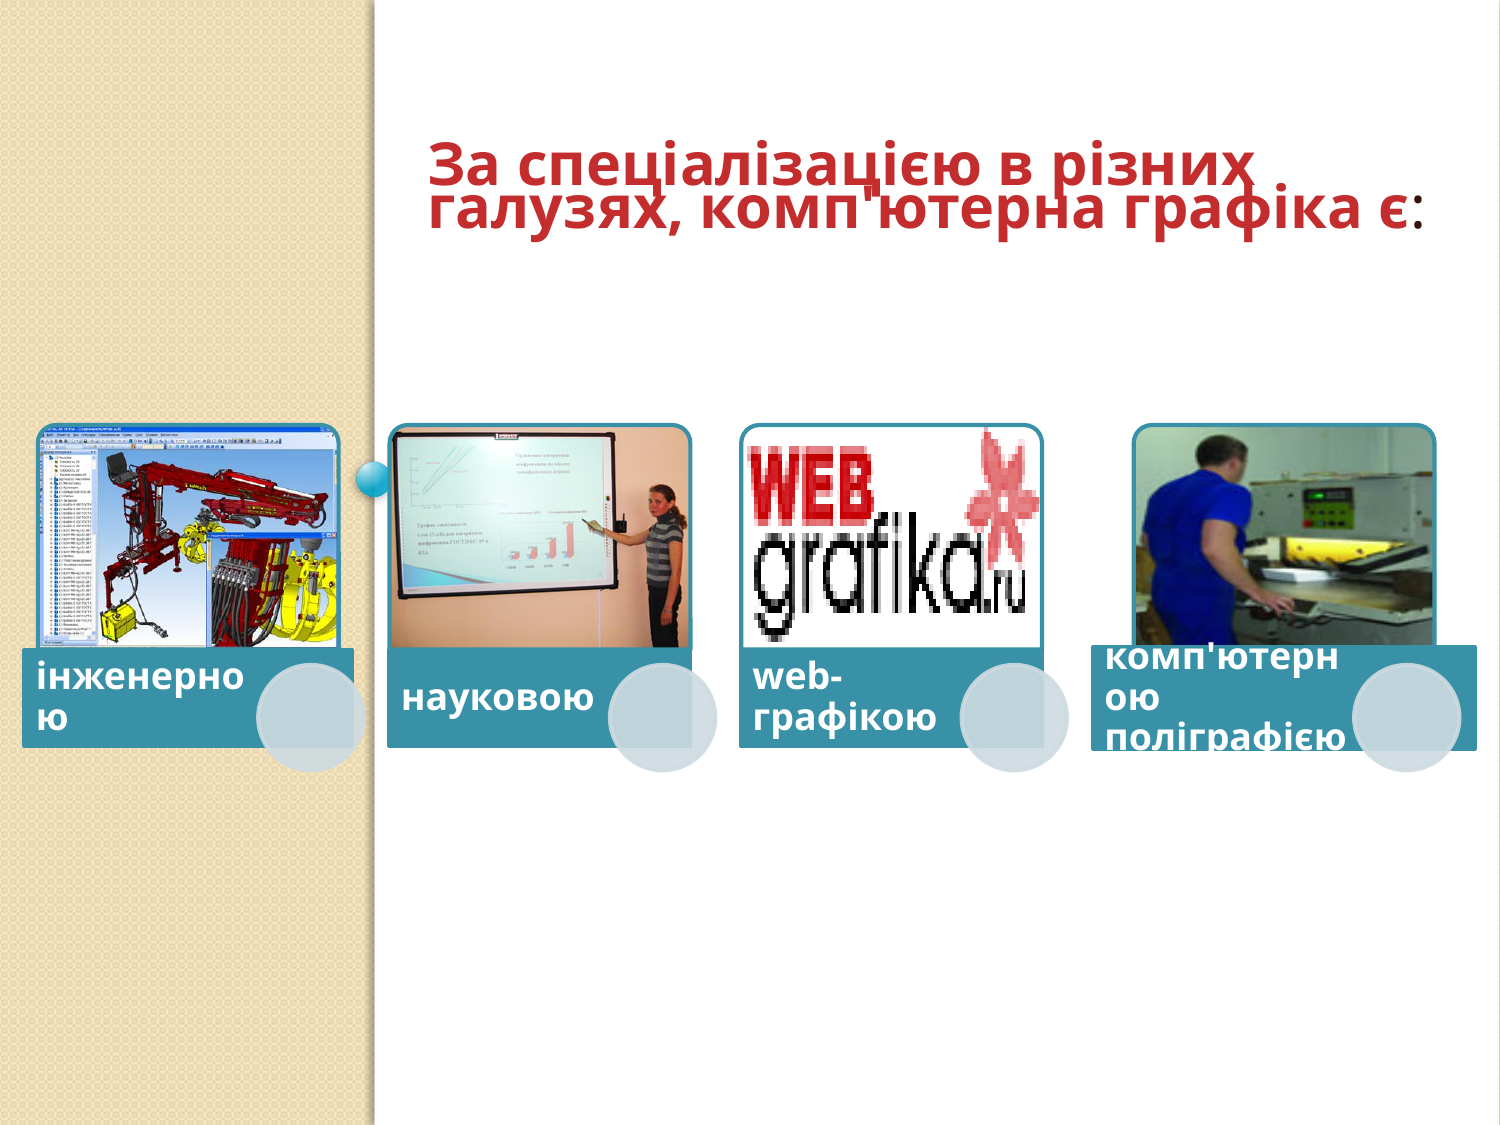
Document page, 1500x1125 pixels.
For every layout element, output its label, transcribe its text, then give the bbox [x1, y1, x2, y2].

list За спеціалізацією в різних галузях, комп'ютерна графіка є: [410, 117, 1461, 248]
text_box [23, 362, 1477, 833]
